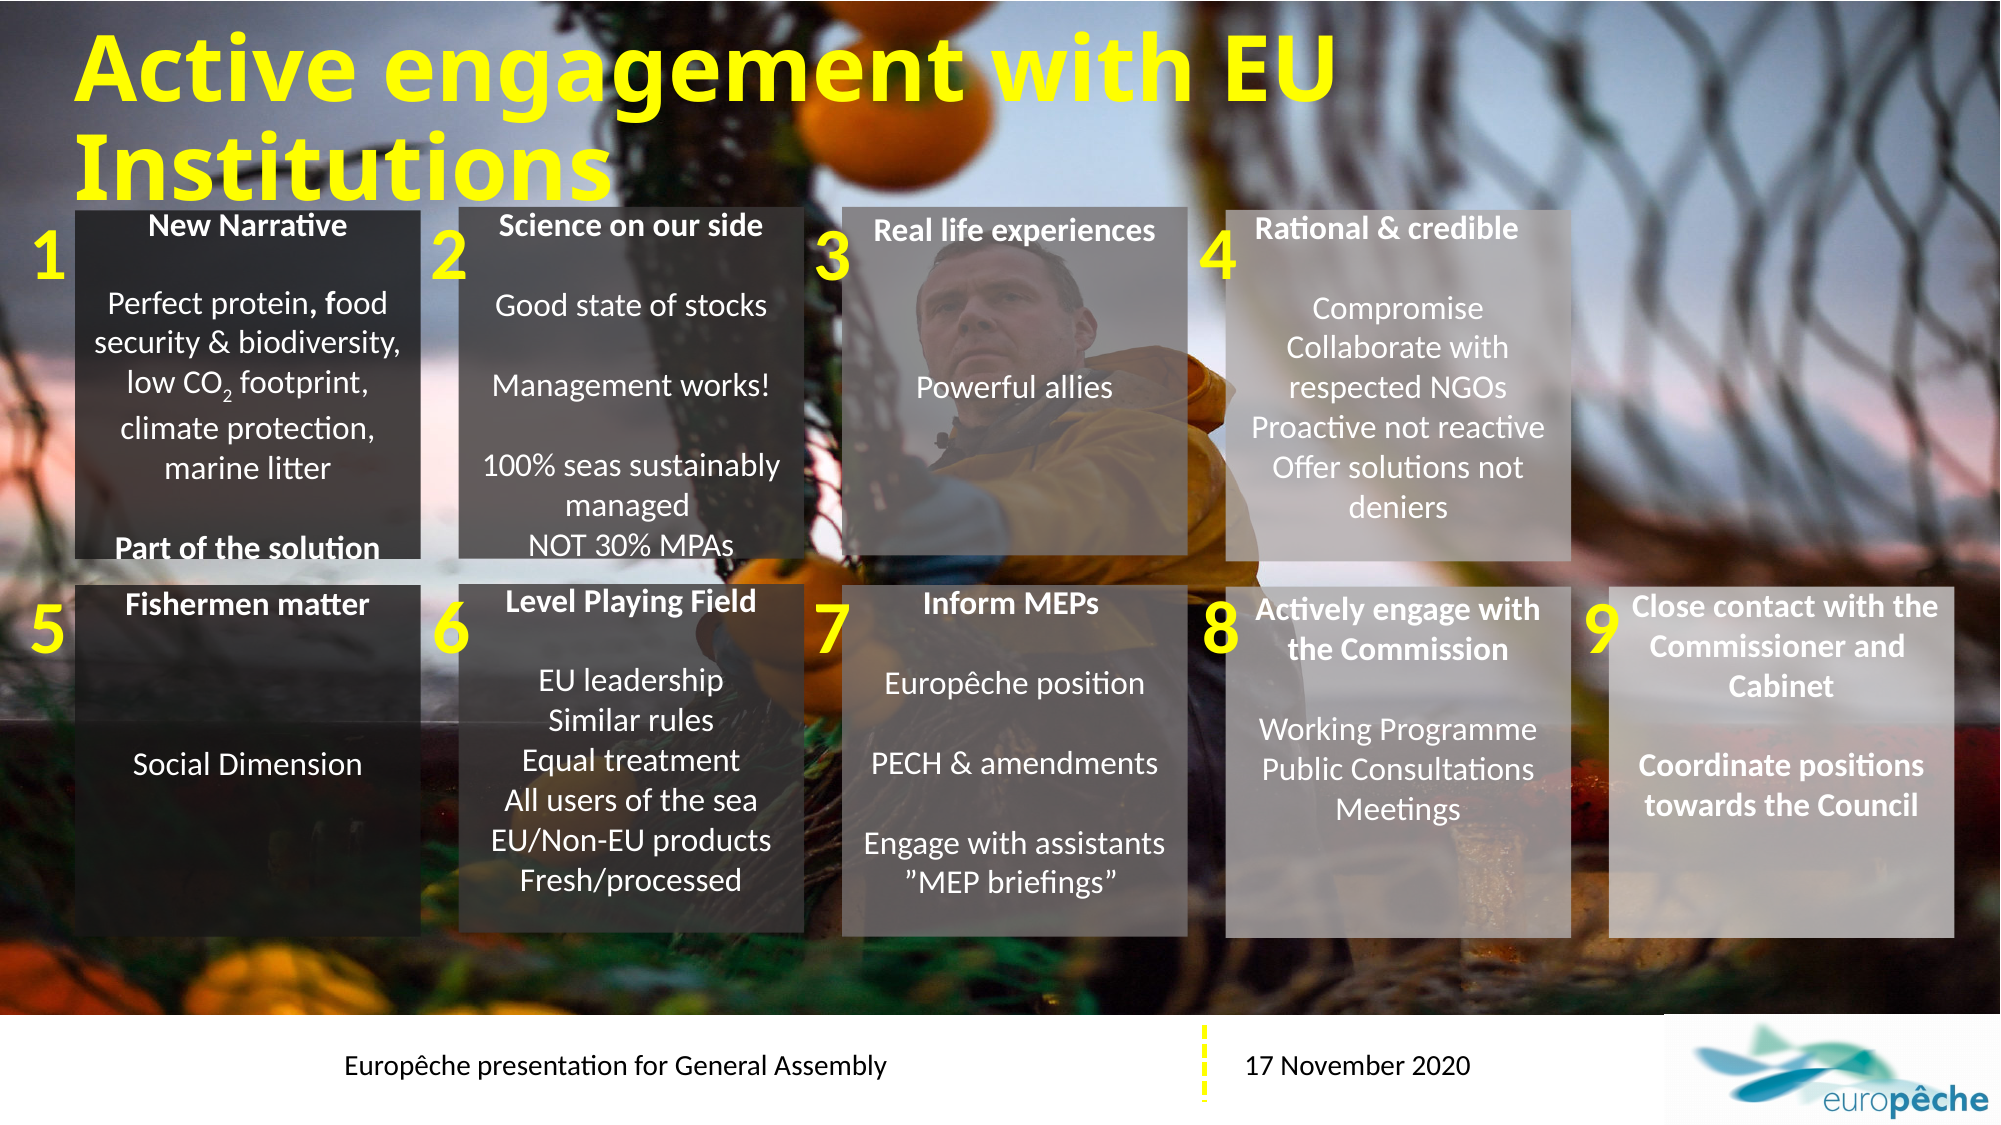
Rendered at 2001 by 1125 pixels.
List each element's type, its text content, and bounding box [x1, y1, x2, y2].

text_box 9 [1567, 570, 1635, 676]
text_box Rational & credible Compromise Collaborate with respected NGOs Proactive not reactive Offer solutions not deniers [1225, 209, 1572, 562]
text_box Level Playing Field EU leadership Similar rules Equal treatment All users of the sea EU/Non-EU products Fresh/processed [458, 584, 805, 933]
text_box Fishermen matter Social Dimension [75, 585, 421, 937]
text_box 1 [14, 197, 81, 303]
picture [1664, 1014, 2000, 1125]
text_box 2 [415, 197, 482, 303]
text_box 4 [1184, 196, 1252, 302]
text_box [0, 1, 2000, 1016]
text_box Real life experiences Powerful allies [842, 206, 1188, 556]
text_box New Narrative Perfect protein, food security & biodiversity, low CO2 footprint, climate protection, marine litter Part of the solution [75, 210, 421, 559]
text_box Actively engage with the Commission Working Programme Public Consultations Meetings [1225, 586, 1572, 938]
text_box Science on our side Good state of stocks Management works! 100% seas sustainably managed NOT 30% MPAs [458, 206, 805, 559]
text_box Close contact with the Commissioner and Cabinet Coordinate positions towards the Council [1608, 586, 1955, 938]
text_box 7 [798, 570, 866, 676]
text_box Europêche presentation for General Assembly 17 November 2020 [329, 1039, 1664, 1124]
text_box 8 [1187, 570, 1254, 676]
text_box Inform MEPs Europêche position PECH & amendments Engage with assistants ”MEP briefings” [842, 585, 1188, 937]
text_box 5 [14, 571, 81, 676]
text_box 6 [417, 571, 484, 676]
text_box 3 [798, 197, 866, 303]
text_box Active engagement with EU Institutions [59, 8, 1560, 210]
